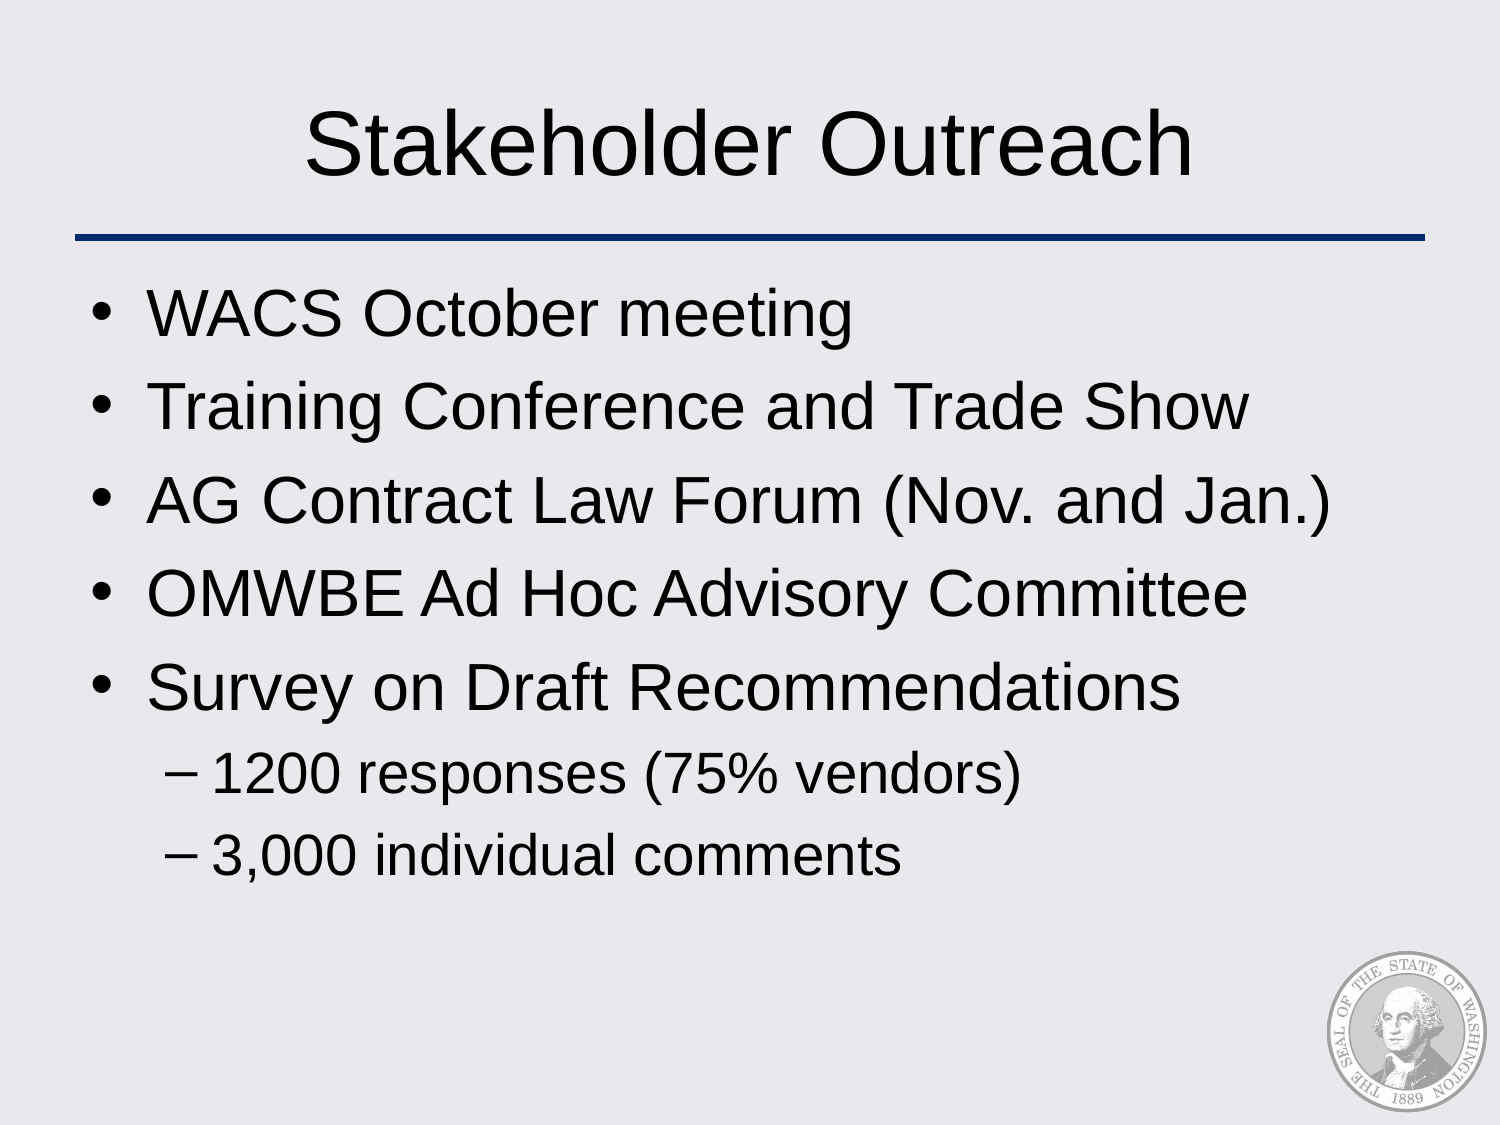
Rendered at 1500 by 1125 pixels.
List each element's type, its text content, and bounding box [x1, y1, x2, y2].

title Stakeholder Outreach [75, 45, 1425, 233]
list WACS October meeting Training Conference and Trade Show AG Contract Law Forum (Nov. and Jan.) OMWBE Ad Hoc Advisory Committee Survey on Draft Recommendations 1200 responses (75% vendors) 3,000 individual comments [75, 262, 1425, 1005]
picture [1325, 949, 1488, 1113]
